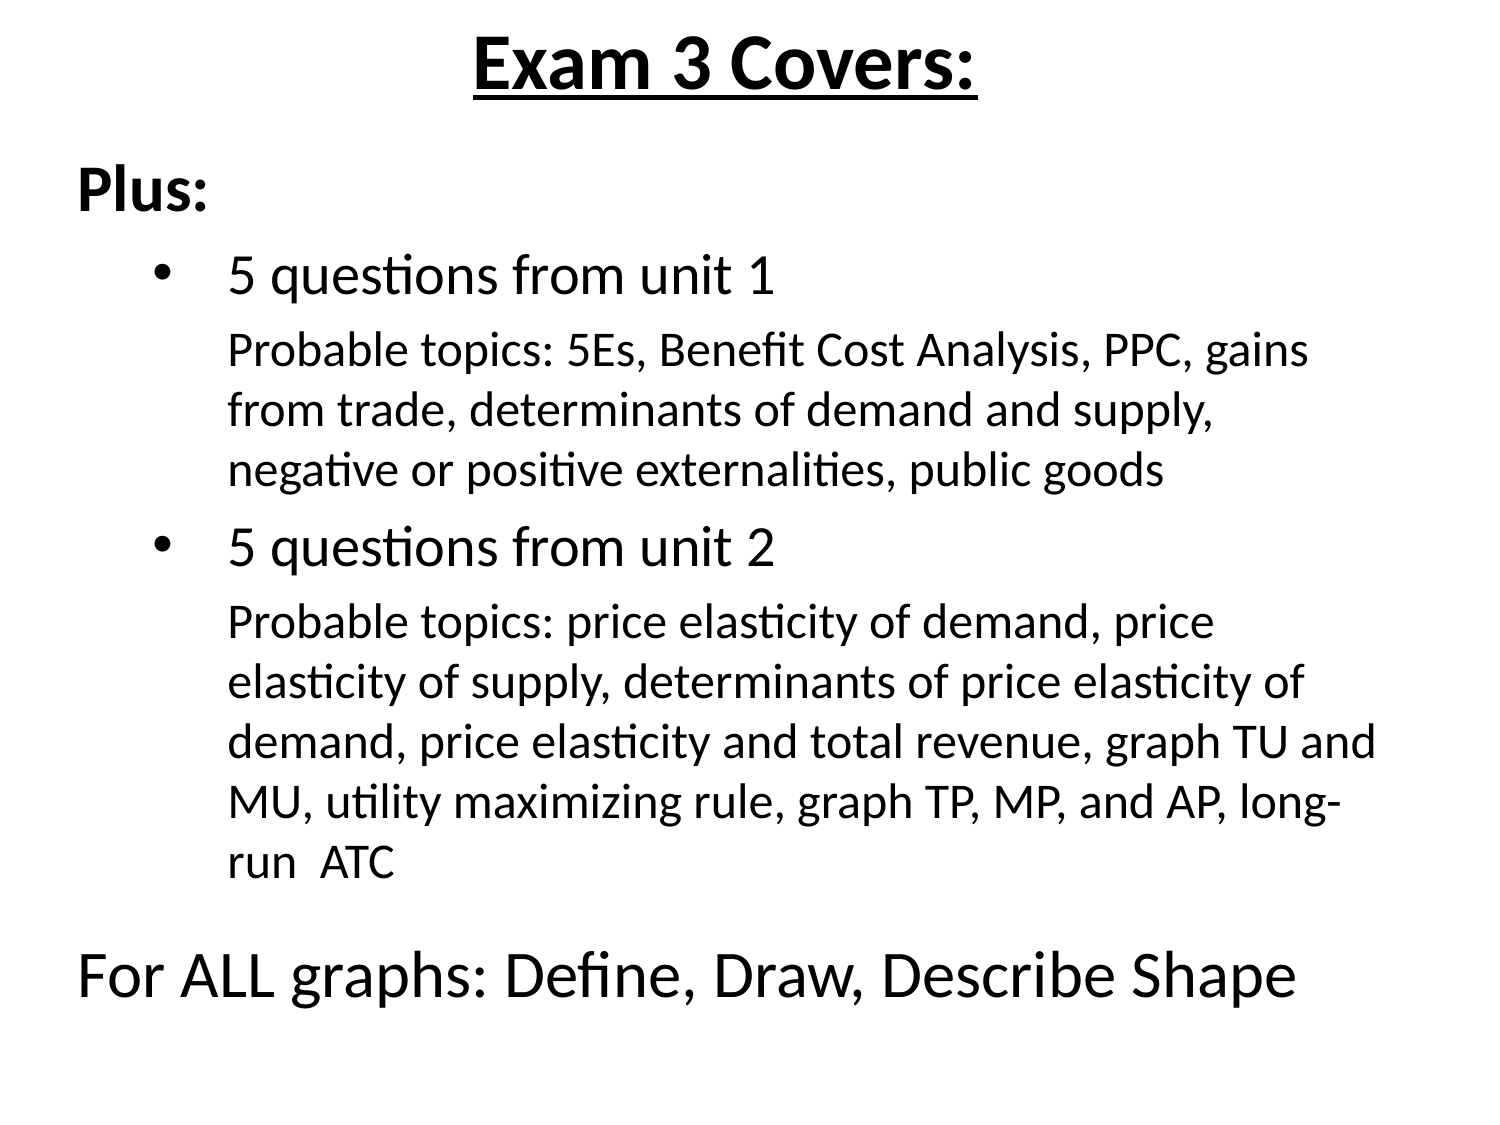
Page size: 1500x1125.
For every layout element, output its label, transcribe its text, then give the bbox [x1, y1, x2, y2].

subtitle Plus: 5 questions from unit 1 Probable topics: 5Es, Benefit Cost Analysis, PPC, gains from trade, determinants of demand and supply, negative or positive externalities, public goods 5 questions from unit 2 Probable topics: price elasticity of demand, price elasticity of supply, determinants of price elasticity of demand, price elasticity and total revenue, graph TU and MU, utility maximizing rule, graph TP, MP, and AP, long-run ATC For ALL graphs: Define, Draw, Describe Shape [62, 137, 1400, 1063]
title Exam 3 Covers: [87, 1, 1363, 114]
